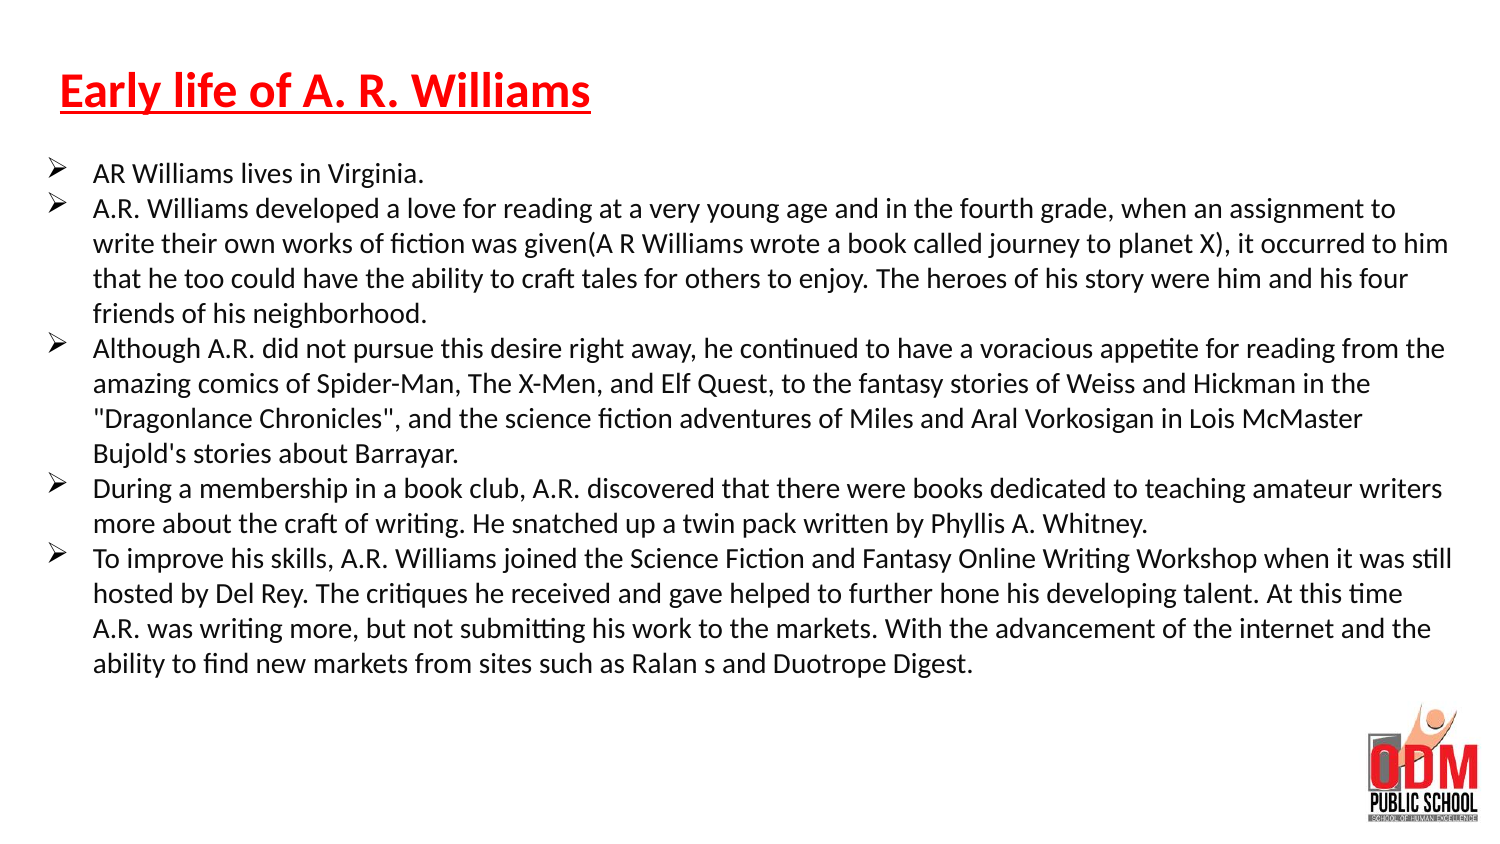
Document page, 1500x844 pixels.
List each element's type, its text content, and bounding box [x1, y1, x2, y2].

text_box AR Williams lives in Virginia. A.R. Williams developed a love for reading at a very young age and in the fourth grade, when an assignment to write their own works of fiction was given(A R Williams wrote a book called journey to planet X), it occurred to him that he too could have the ability to craft tales for others to enjoy. The heroes of his story were him and his four friends of his neighborhood. Although A.R. did not pursue this desire right away, he continued to have a voracious appetite for reading from the amazing comics of Spider-Man, The X-Men, and Elf Quest, to the fantasy stories of Weiss and Hickman in the "Dragonlance Chronicles", and the science fiction adventures of Miles and Aral Vorkosigan in Lois McMaster Bujold's stories about Barrayar. During a membership in a book club, A.R. discovered that there were books dedicated to teaching amateur writers more about the craft of writing. He snatched up a twin pack written by Phyllis A. Whitney. To improve his skills, A.R. Williams joined the Science Fiction and Fantasy Online Writing Workshop when it was still hosted by Del Rey. The critiques he received and gave helped to further hone his developing talent. At this time A.R. was writing more, but not submitting his work to the markets. With the advancement of the internet and the ability to find new markets from sites such as Ralan s and Duotrope Digest. [31, 139, 1470, 740]
text_box Early life of A. R. Williams [44, 42, 1470, 137]
picture [1346, 688, 1499, 842]
